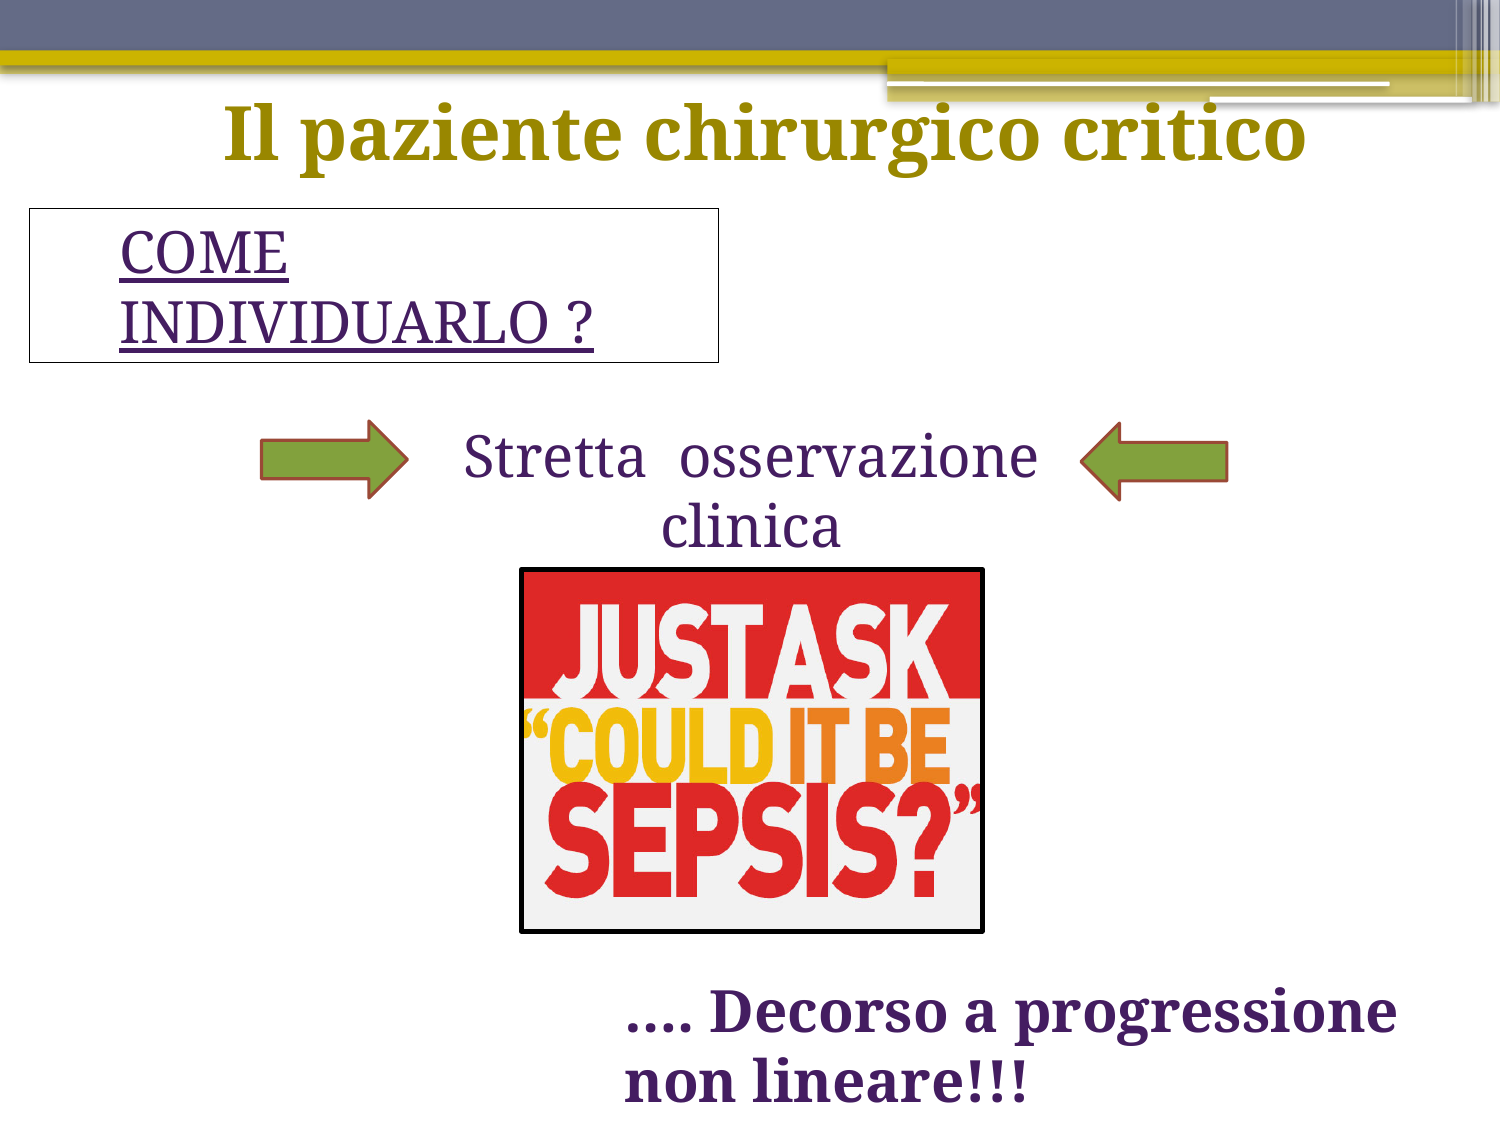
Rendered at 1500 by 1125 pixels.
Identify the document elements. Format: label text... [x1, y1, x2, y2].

text_box …. Decorso a progressione non lineare!!! [384, 966, 1481, 1122]
text_box COME INDIVIDUARLO ? [29, 208, 719, 363]
text_box [259, 419, 409, 500]
text_box Il paziente chirurgico critico [135, 78, 1399, 183]
text_box [1079, 421, 1229, 502]
picture [523, 571, 981, 930]
text_box Stretta osservazione clinica [428, 412, 1075, 567]
